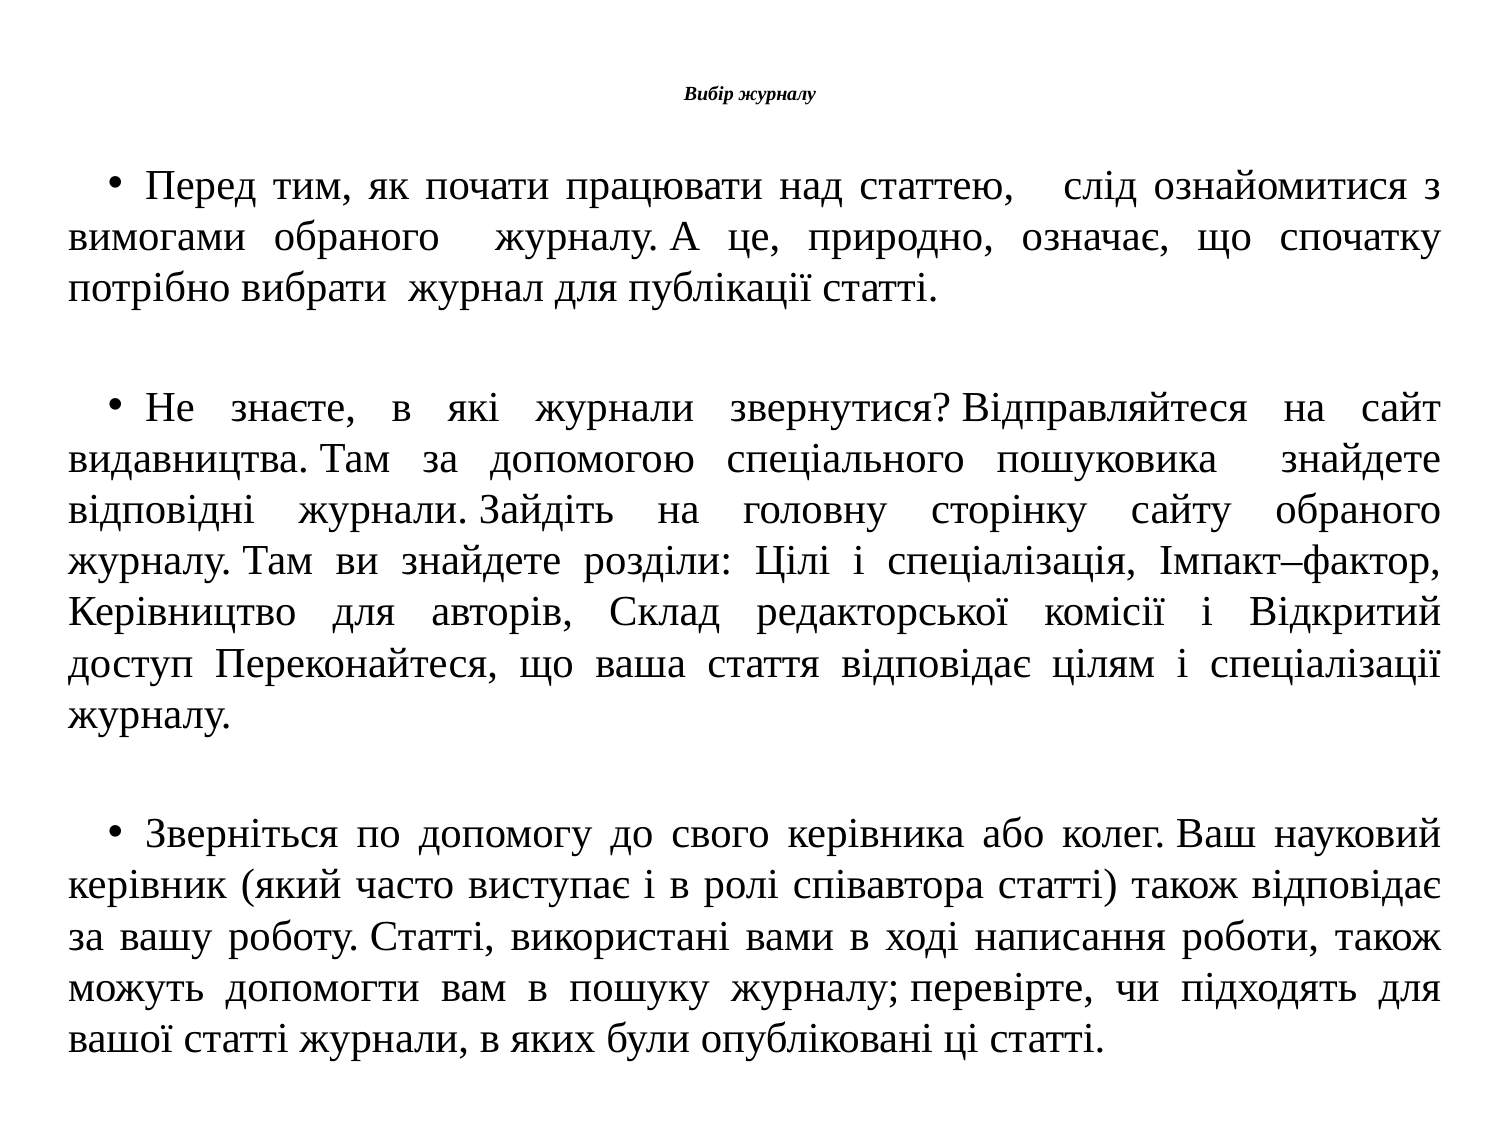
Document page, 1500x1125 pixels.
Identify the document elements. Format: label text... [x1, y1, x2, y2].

title Вибір журналу [75, 45, 1425, 138]
list Перед тим, як почати працювати над статтею, слід ознайомитися з вимогами обраного журналу. А це, природно, означає, що спочатку потрібно вибрати журнал для публікації статті. Не знаєте, в які журнали звернутися? Відправляйтеся на сайт видавництва. Там за допомогою спеціального пошуковика знайдете відповідні журнали. Зайдіть на головну сторінку сайту обраного журналу. Там ви знайдете розділи: Цілі і спеціалізація, Імпакт–фактор, Керівництво для авторів, Склад редакторської комісії і Відкритий доступ Переконайтеся, що ваша стаття відповідає цілям і спеціалізації журналу. Зверніться по допомогу до свого керівника або колег. Ваш науковий керівник (який часто виступає і в ролі співавтора статті) також відповідає за вашу роботу. Статті, використані вами в ході написання роботи, також можуть допомогти вам в пошуку журналу; перевірте, чи підходять для вашої статті журнали, в яких були опубліковані ці статті. [53, 149, 1459, 1071]
